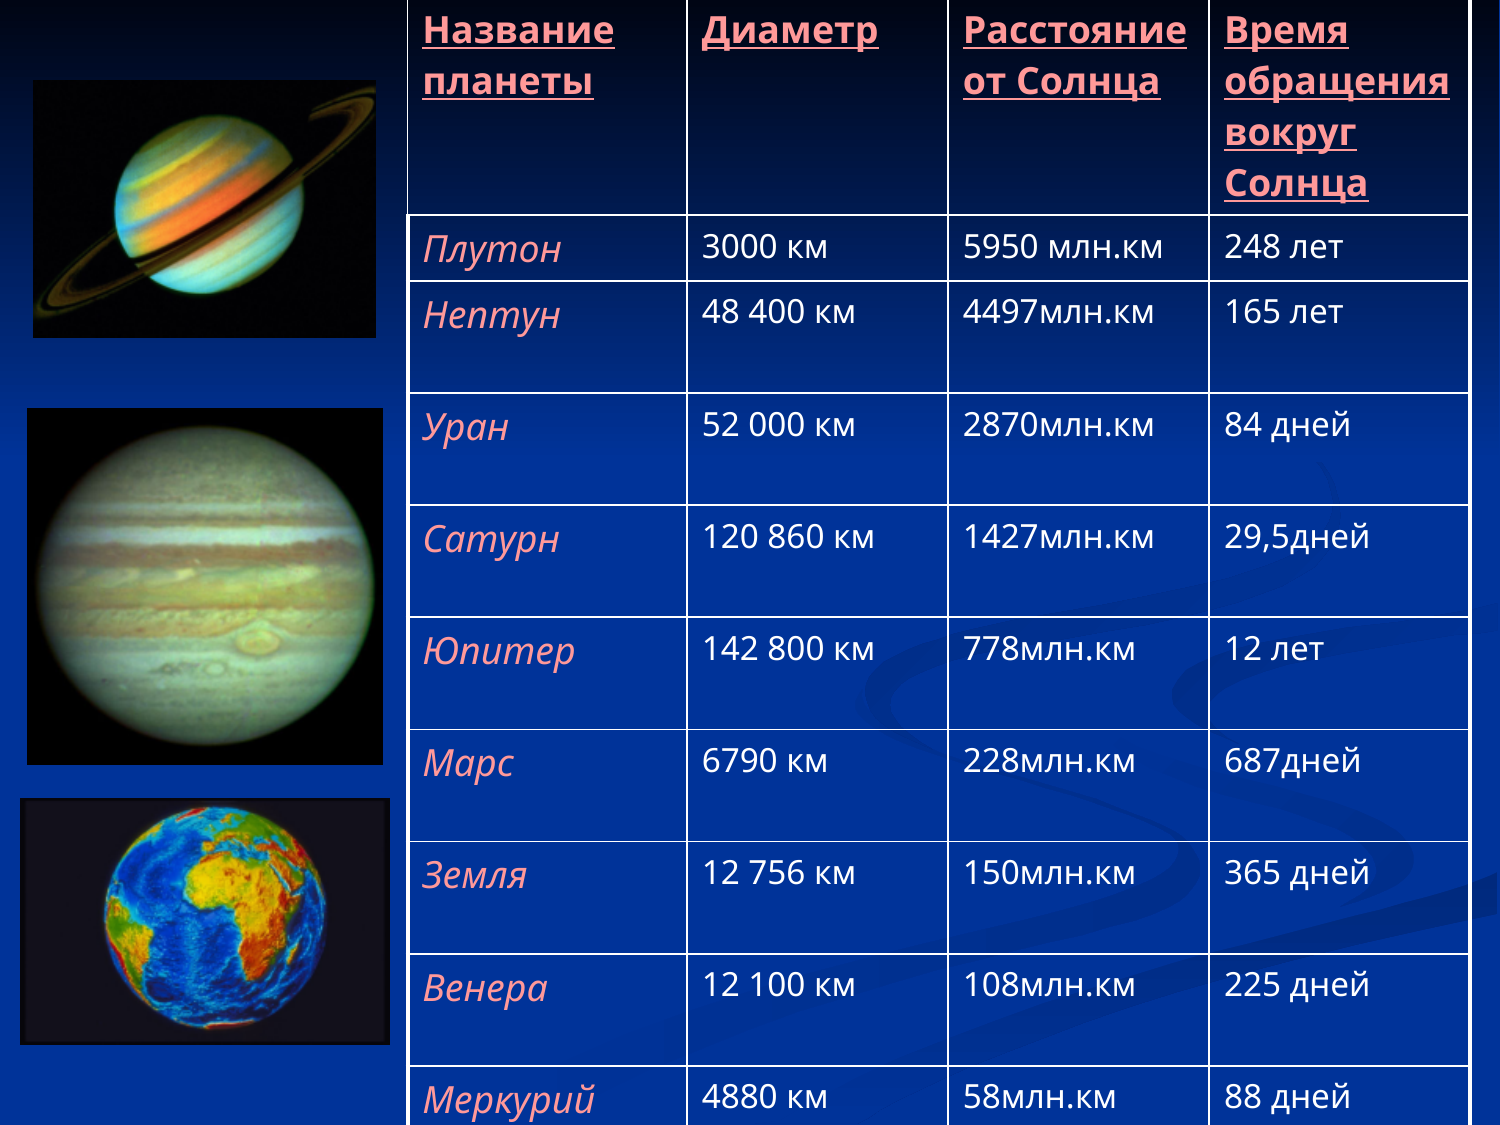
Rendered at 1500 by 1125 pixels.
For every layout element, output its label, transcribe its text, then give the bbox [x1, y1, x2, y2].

table_cell 88 дней [1210, 1067, 1468, 1125]
picture [33, 80, 377, 338]
table_cell Нептун [410, 282, 686, 392]
table_cell 228млн.км [949, 730, 1208, 841]
table_cell 29,5дней [1210, 506, 1468, 616]
table_header Диаметр [688, 0, 947, 214]
table_cell 248 лет [1210, 216, 1468, 280]
table_header Название планеты [408, 0, 686, 214]
table_cell 6790 км [688, 730, 947, 841]
table_cell 48 400 км [688, 282, 947, 392]
table_cell Венера [410, 955, 686, 1065]
table_cell 120 860 км [688, 506, 947, 616]
table_cell 4497млн.км [949, 282, 1208, 392]
table_cell 3000 км [688, 216, 947, 280]
table_cell 12 756 км [688, 842, 947, 953]
table_cell 365 дней [1210, 842, 1468, 953]
table_cell Юпитер [410, 618, 686, 729]
table_cell 225 дней [1210, 955, 1468, 1065]
table_cell 12 лет [1210, 618, 1468, 729]
table_cell Уран [410, 394, 686, 504]
picture [27, 408, 384, 765]
table_cell 5950 млн.км [949, 216, 1208, 280]
table_cell 165 лет [1210, 282, 1468, 392]
table_cell 108млн.км [949, 955, 1208, 1065]
table_cell 58млн.км [949, 1067, 1208, 1125]
table_cell 778млн.км [949, 618, 1208, 729]
table_cell 2870млн.км [949, 394, 1208, 504]
table_cell 4880 км [688, 1067, 947, 1125]
picture [20, 798, 390, 1046]
table_cell 12 100 км [688, 955, 947, 1065]
table_cell 52 000 км [688, 394, 947, 504]
table_cell Плутон [410, 216, 686, 280]
table_cell Сатурн [410, 506, 686, 616]
table_header Время обращения вокруг Солнца [1210, 0, 1468, 214]
table_cell Меркурий [410, 1067, 686, 1125]
table_header Расстояние от Солнца [949, 0, 1208, 214]
table_cell 84 дней [1210, 394, 1468, 504]
table_cell 687дней [1210, 730, 1468, 841]
table_cell 1427млн.км [949, 506, 1208, 616]
table_cell Марс [410, 730, 686, 841]
table_cell Земля [410, 842, 686, 953]
table_cell 150млн.км [949, 842, 1208, 953]
table_cell 142 800 км [688, 618, 947, 729]
